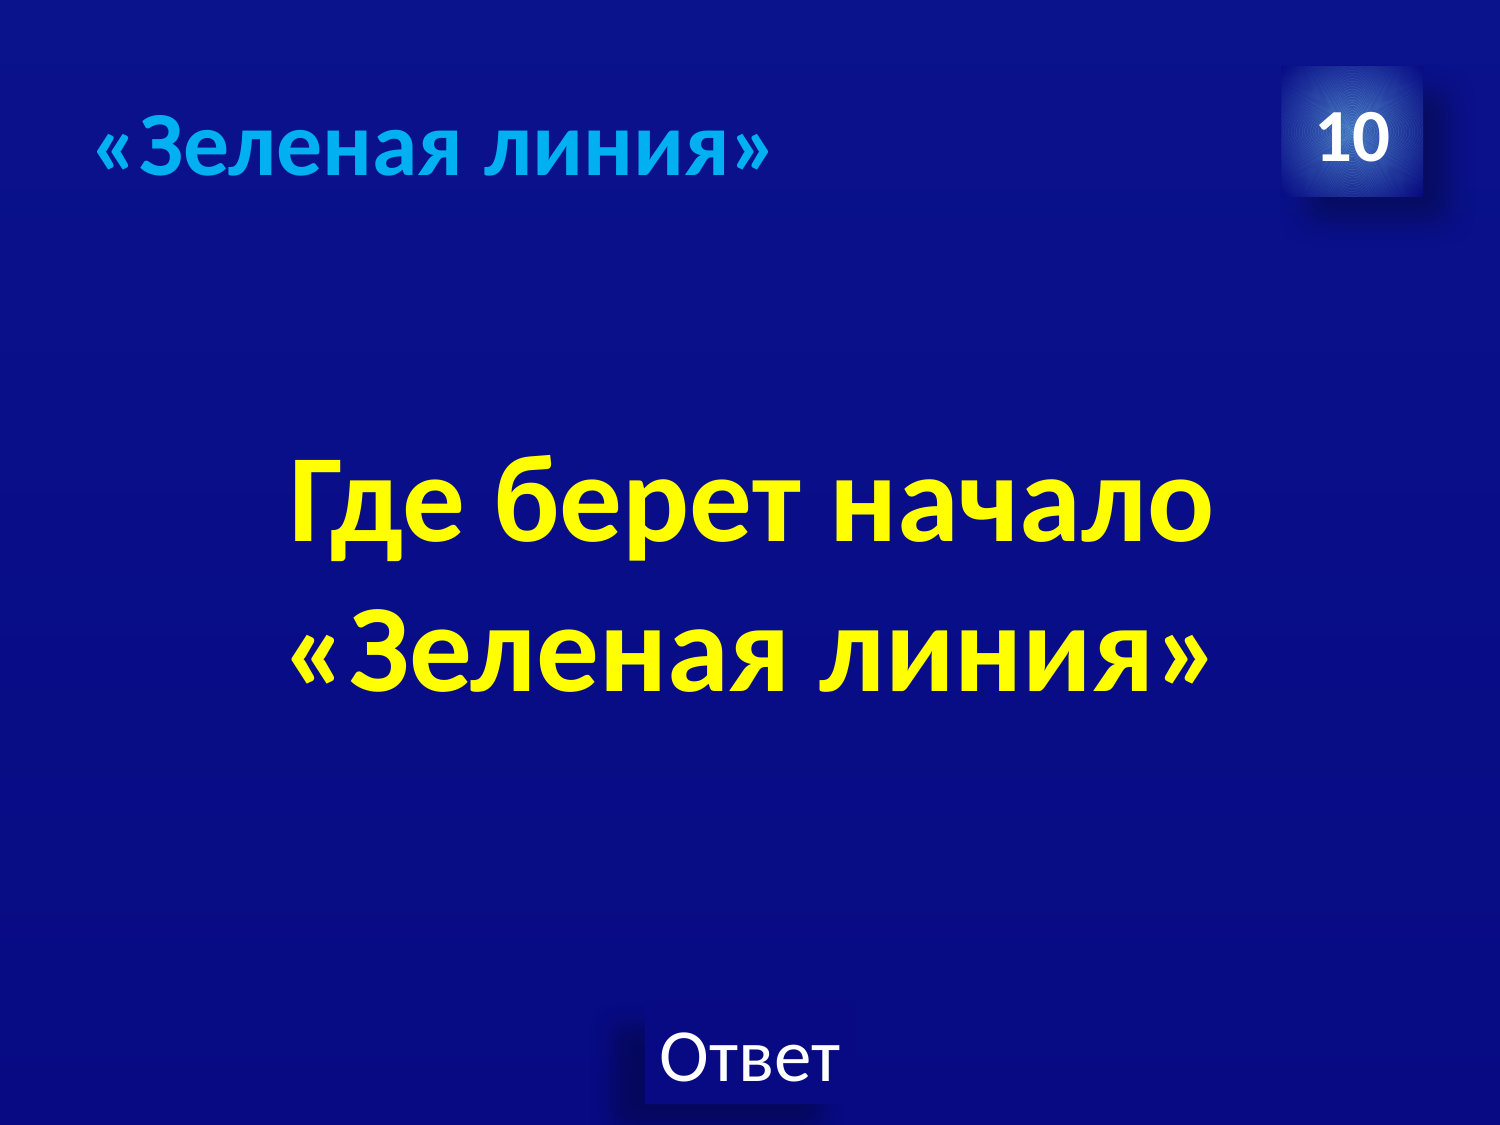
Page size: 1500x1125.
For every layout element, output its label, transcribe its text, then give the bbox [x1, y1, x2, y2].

text_box 10 [1279, 64, 1425, 198]
title «Зеленая линия» [75, 45, 1258, 233]
list Где берет начало «Зеленая линия» [77, 408, 1428, 780]
